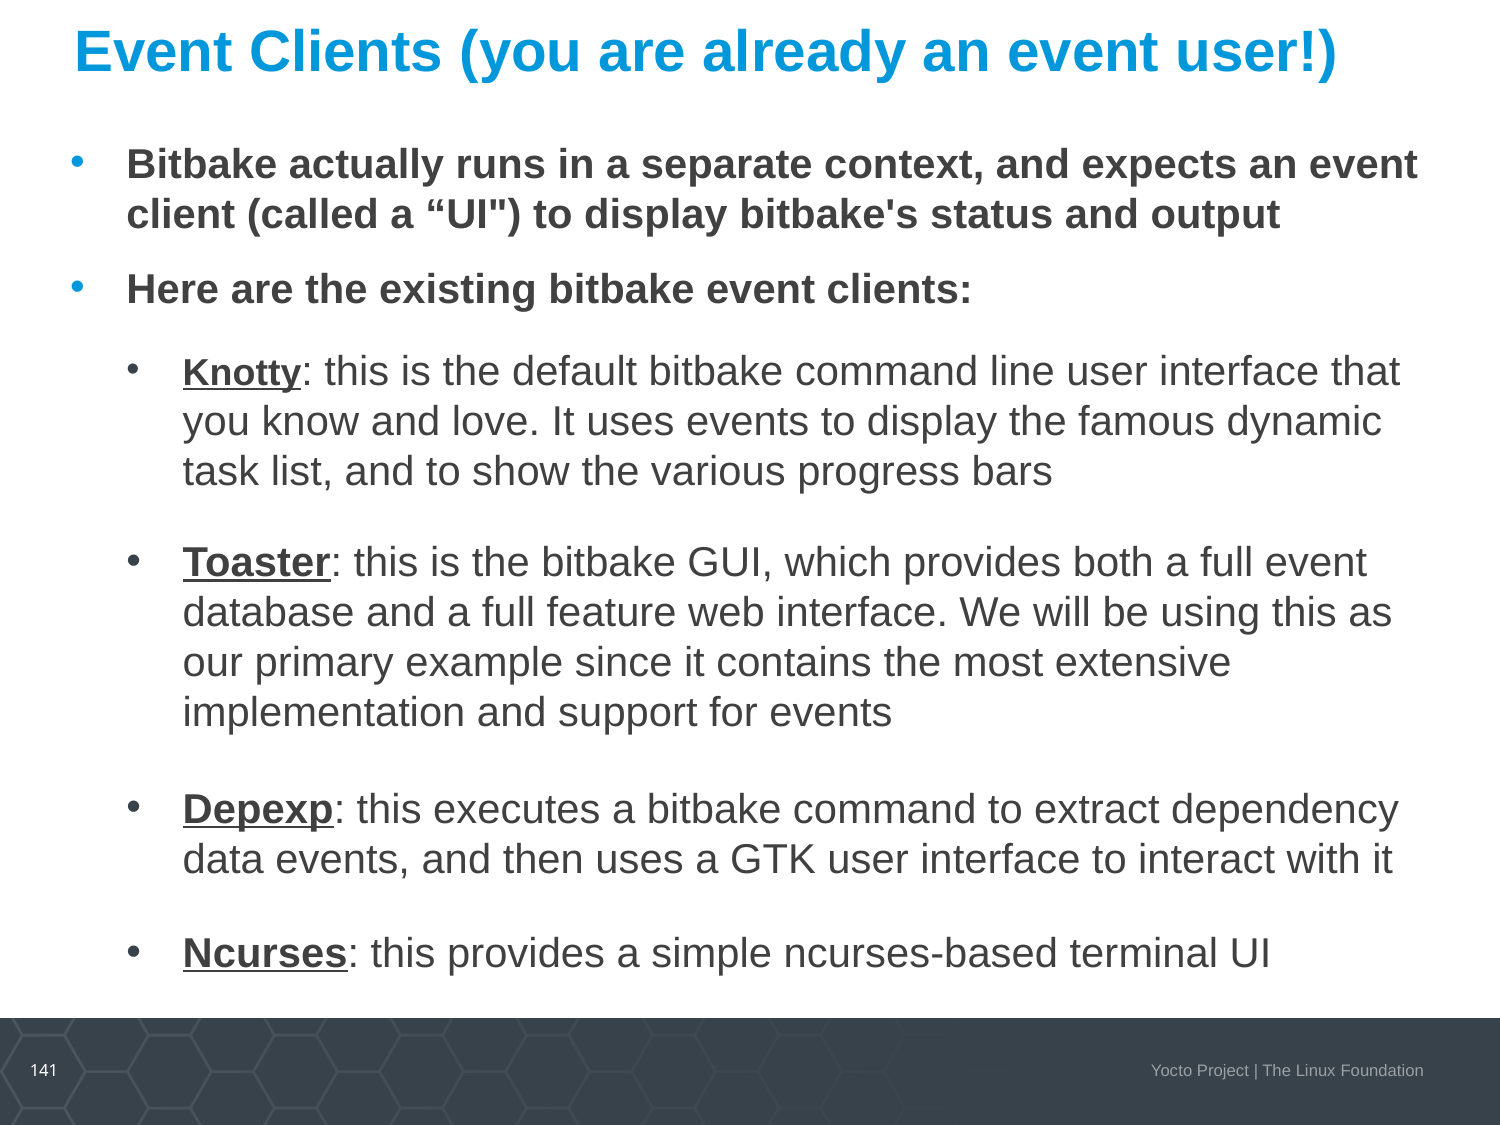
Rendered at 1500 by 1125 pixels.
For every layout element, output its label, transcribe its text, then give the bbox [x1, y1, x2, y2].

title Event Clients (you are already an event user!) [74, 28, 1425, 175]
picture [0, 0, 1500, 1125]
list Bitbake actually runs in a separate context, and expects an event client (called a “UI") to display bitbake's status and output Here are the existing bitbake event clients: Knotty: this is the default bitbake command line user interface that you know and love. It uses events to display the famous dynamic task list, and to show the various progress bars Toaster: this is the bitbake GUI, which provides both a full event database and a full feature web interface. We will be using this as our primary example since it contains the most extensive implementation and support for events Depexp: this executes a bitbake command to extract dependency data events, and then uses a GTK user interface to interact with it Ncurses: this provides a simple ncurses-based terminal UI [70, 136, 1421, 1040]
